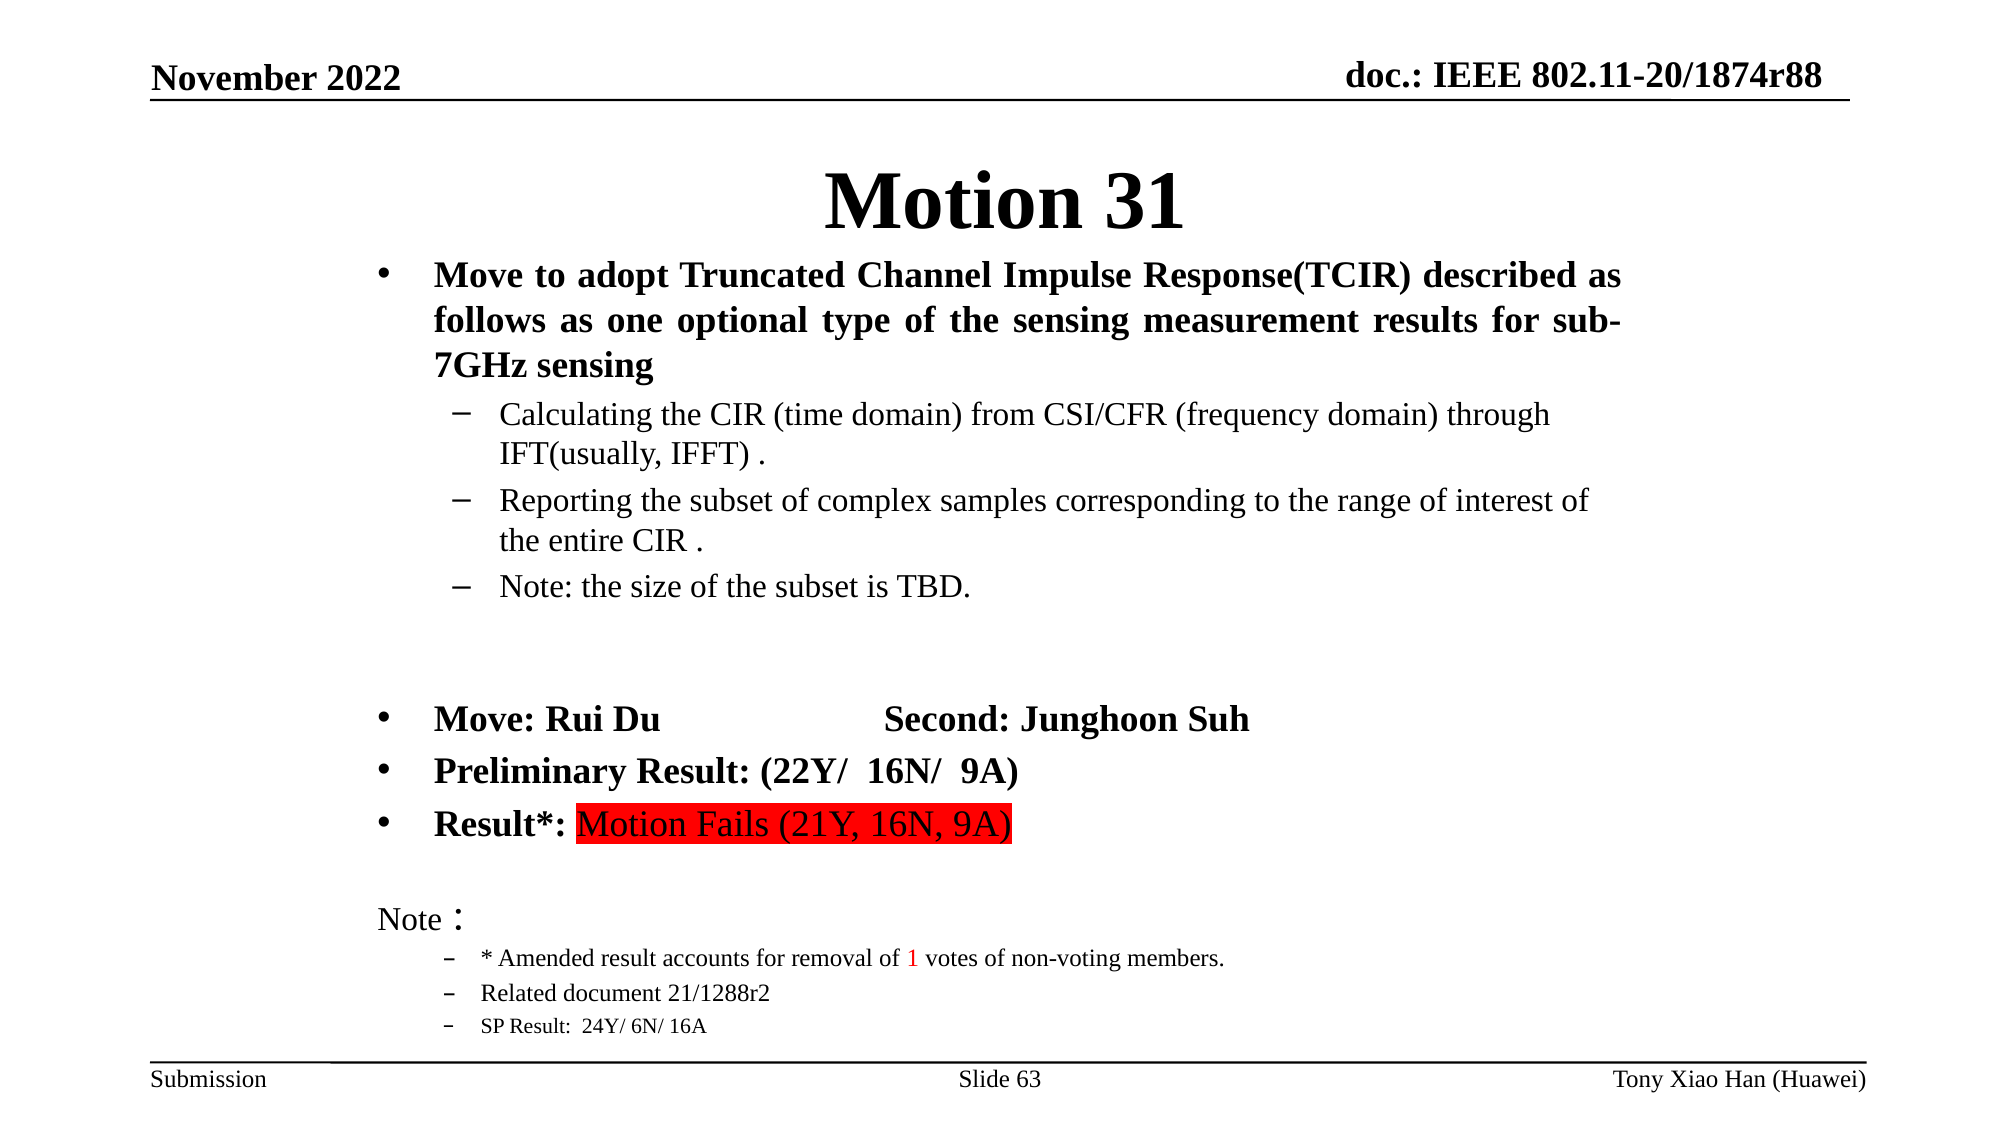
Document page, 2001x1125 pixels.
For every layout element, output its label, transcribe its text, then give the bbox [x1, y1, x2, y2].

text_box Move to adopt Truncated Channel Impulse Response(TCIR) described as follows as one optional type of the sensing measurement results for sub-7GHz sensing Calculating the CIR (time domain) from CSI/CFR (frequency domain) through IFT(usually, IFFT) . Reporting the subset of complex samples corresponding to the range of interest of the entire CIR . Note: the size of the subset is TBD. Move: Rui Du Second: Junghoon Suh Preliminary Result: (22Y/ 16N/ 9A) Result*: Motion Fails (21Y, 16N, 9A) Note： * Amended result accounts for removal of 1 votes of non-voting members. Related document 21/1288r2 SP Result: 24Y/ 6N/ 16A [362, 212, 1638, 900]
text_box Motion 31 [368, 137, 1644, 275]
